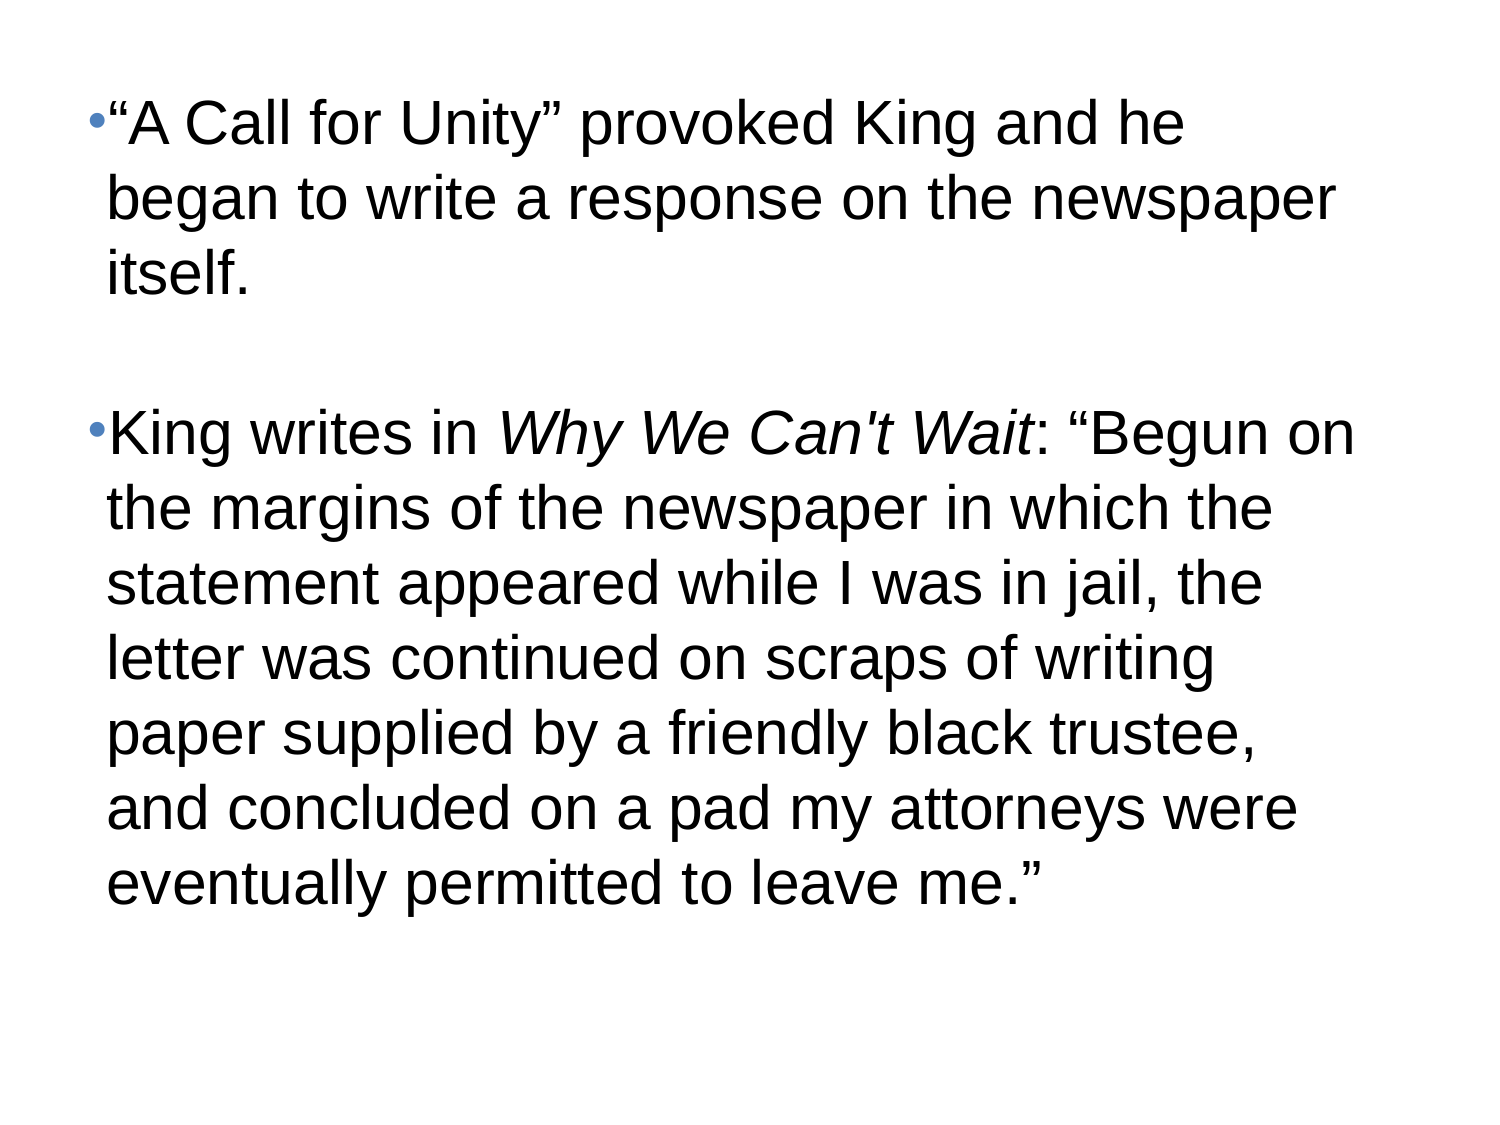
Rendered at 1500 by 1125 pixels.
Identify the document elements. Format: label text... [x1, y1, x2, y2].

text_box “A Call for Unity” provoked King and he began to write a response on the newspaper itself. King writes in Why We Can't Wait: “Begun on the margins of the newspaper in which the statement appeared while I was in jail, the letter was continued on scraps of writing paper supplied by a friendly black trustee, and concluded on a pad my attorneys were eventually permitted to leave me.” [46, 75, 1385, 1075]
